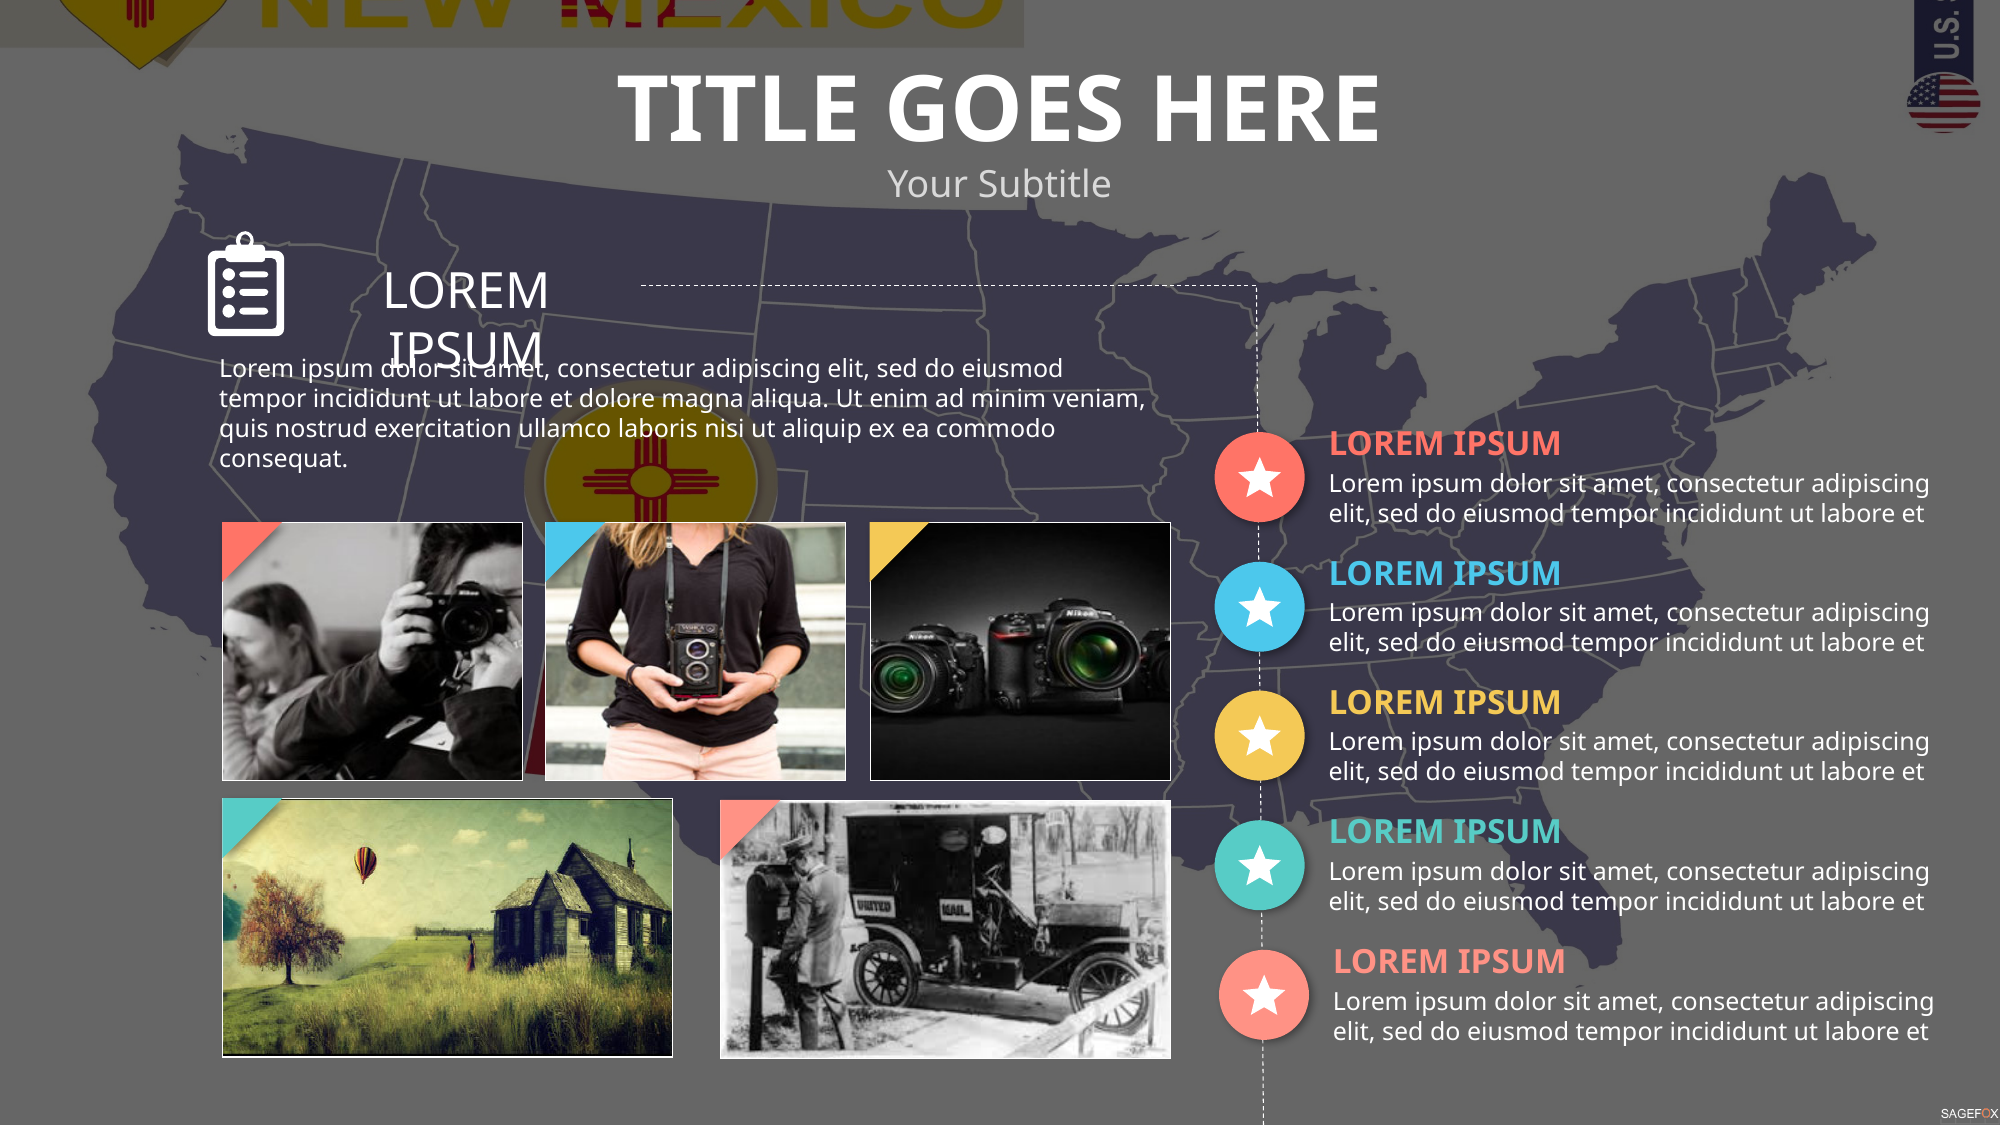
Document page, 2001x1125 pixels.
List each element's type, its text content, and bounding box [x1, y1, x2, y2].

text_box [544, 521, 608, 585]
text_box [221, 797, 285, 861]
text_box LOREM IPSUM [292, 250, 642, 344]
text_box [1214, 820, 1305, 911]
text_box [1214, 690, 1305, 781]
text_box [719, 798, 783, 863]
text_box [207, 231, 285, 337]
text_box LOREM IPSUM Lorem ipsum dolor sit amet, consectetur adipiscing elit, sed do eiusmod tempor incididunt ut labore et [1318, 546, 1953, 662]
text_box [221, 521, 285, 585]
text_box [1256, 652, 1264, 690]
text_box LOREM IPSUM Lorem ipsum dolor sit amet, consectetur adipiscing elit, sed do eiusmod tempor incididunt ut labore et [1318, 805, 1953, 921]
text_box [1256, 287, 1264, 432]
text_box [1214, 432, 1305, 523]
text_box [1256, 1040, 1264, 1125]
text_box [221, 521, 523, 782]
picture [0, 0, 2001, 1125]
text_box [719, 799, 1171, 1060]
text_box [868, 521, 933, 585]
text_box LOREM IPSUM Lorem ipsum dolor sit amet, consectetur adipiscing elit, sed do eiusmod tempor incididunt ut labore et [1318, 675, 1953, 791]
text_box [221, 798, 673, 1058]
text_box LOREM IPSUM Lorem ipsum dolor sit amet, consectetur adipiscing elit, sed do eiusmod tempor incididunt ut labore et [1322, 935, 1958, 1050]
text_box LOREM IPSUM Lorem ipsum dolor sit amet, consectetur adipiscing elit, sed do eiusmod tempor incididunt ut labore et [1318, 417, 1953, 533]
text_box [1218, 949, 1309, 1040]
text_box [869, 521, 1171, 782]
text_box [545, 521, 847, 782]
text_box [1256, 523, 1264, 561]
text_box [1256, 781, 1264, 820]
text_box Lorem ipsum dolor sit amet, consectetur adipiscing elit, sed do eiusmod tempor incididunt ut labore et dolore magna aliqua. Ut enim ad minim veniam, quis nostrud exercitation ullamco laboris nisi ut aliquip ex ea commodo consequat. [204, 344, 1168, 480]
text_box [1256, 911, 1264, 949]
text_box TITLE GOES HERE Your Subtitle [548, 42, 1452, 212]
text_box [1214, 561, 1305, 652]
